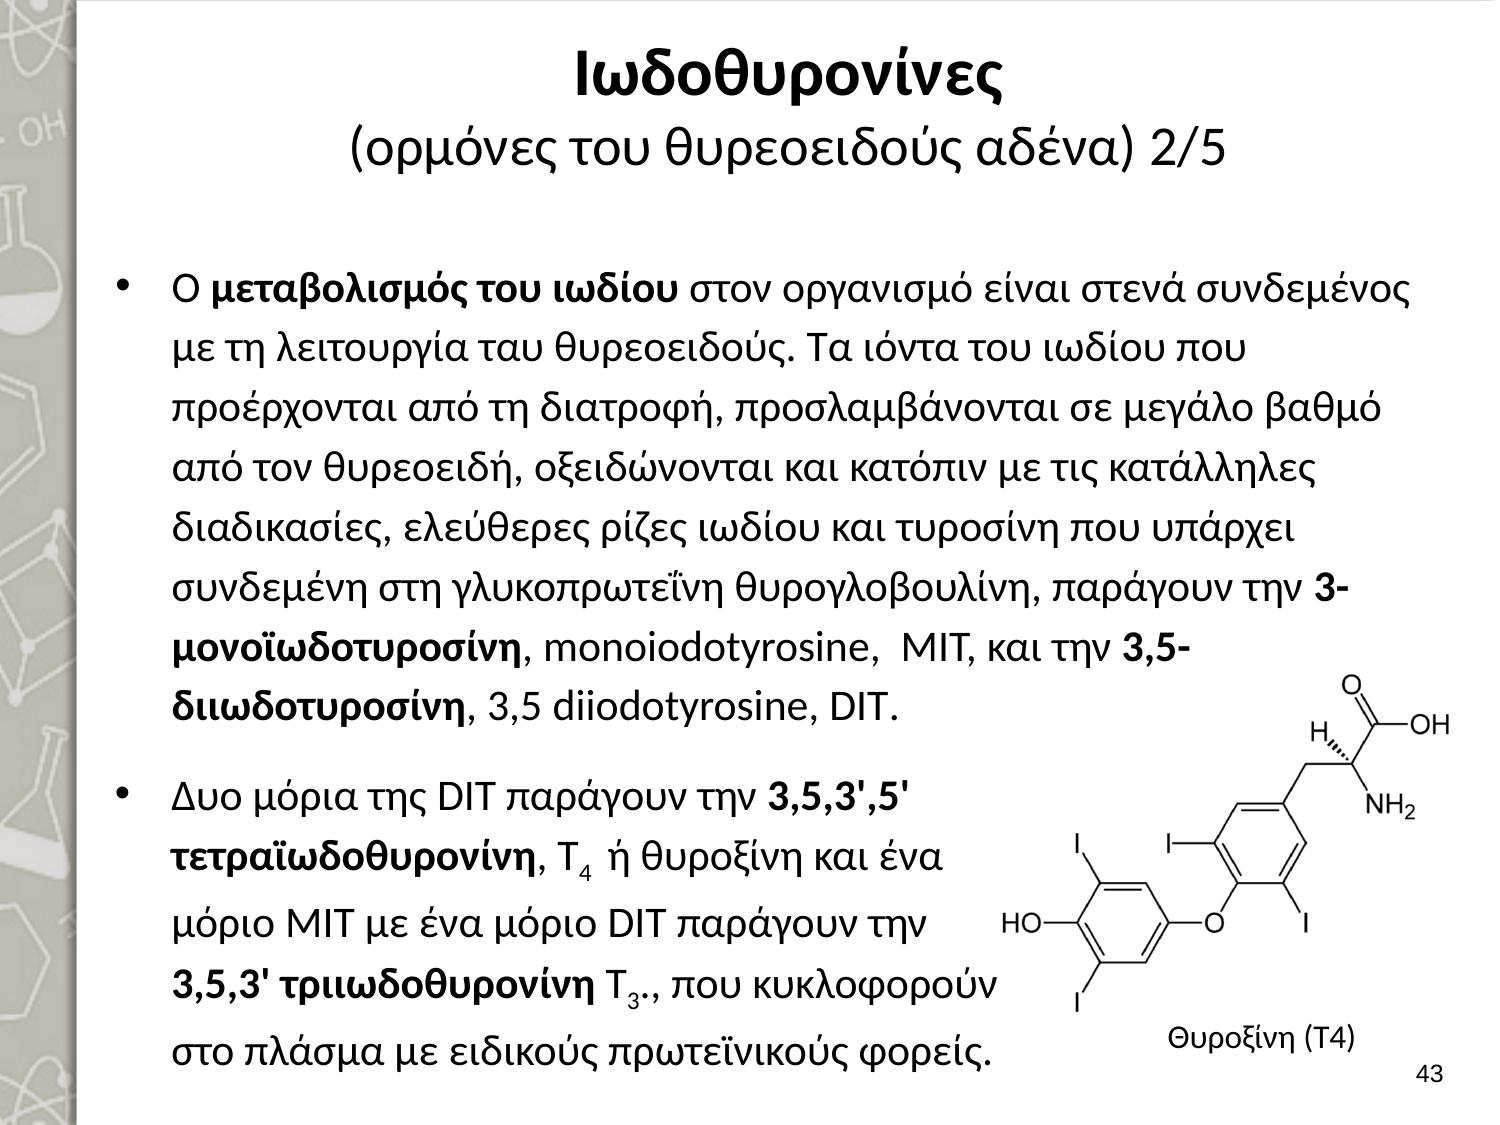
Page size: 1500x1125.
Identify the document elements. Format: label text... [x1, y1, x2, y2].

list Ο μεταβολισμός του ιωδίου στον οργανισμό είναι στενά συνδεμένος με τη λειτουργία ταυ θυρεοειδούς. Τα ιόντα του ιωδίου που προέρχονται από τη δια­τροφή, προσλαμβάνονται σε μεγάλο βαθμό από τον θυρεοειδή, οξειδώνονται και κατόπιν με τις κατάλληλες διαδικασίες, ελεύθερες ρίζες ιωδίου και τυροσίνη που υπάρχει συνδεμένη στη γλυκοπρωτεΐνη θυρογλοβουλίνη, παράγουν την 3-μονοϊωδοτυροσίνη, monoiodotyrosine, ΜΙΤ, και την 3,5-διιωδοτυροσίνη, 3,5 diiodotyrosine, DIT. [100, 243, 1471, 764]
text_box Θυροξίνη (Τ4) [1152, 1022, 1372, 1063]
picture [997, 668, 1453, 1014]
title Ιωδοθυρονίνες (ορμόνες του θυρεοειδούς αδένα) 2/5 [76, 19, 1500, 185]
slide_number 42 [1108, 1042, 1459, 1103]
text_box Δυο μόρια της DIT παράγουν την 3,5,3',5' τετραϊωδοθυρονίνη, T4 ή θυροξίνη και ένα μόριο MIT με ένα μόριο DIT παράγουν την 3,5,3' τριιωδοθυρονίνη T3., που κυκλοφορούν στο πλάσμα με ειδικούς πρωτεϊνικούς φορείς. [100, 751, 1022, 1082]
